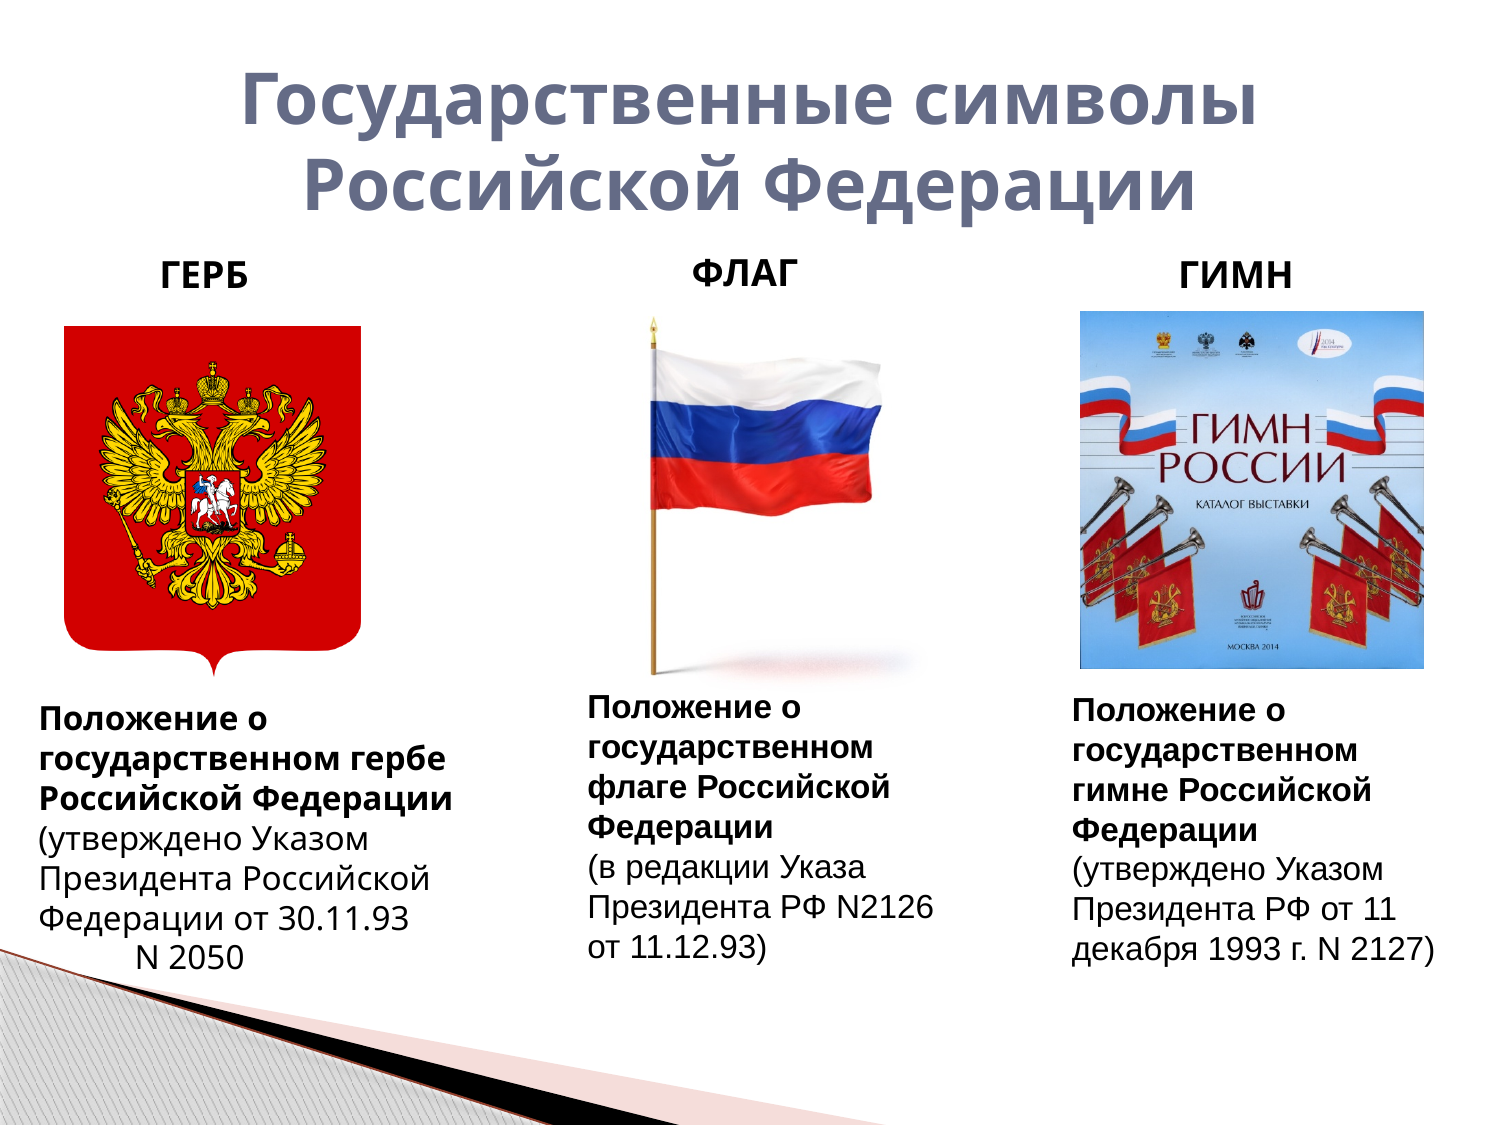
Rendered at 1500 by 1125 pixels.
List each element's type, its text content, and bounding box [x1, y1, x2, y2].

text_box Положение о государственном гербе Российской Федерации (утверждено Указом Президента Российской Федерации от 30.11.93 N 2050 [23, 689, 561, 984]
text_box Положение о государственном гимне Российской Федерации (утверждено Указом Президента РФ от 11 декабря 1993 г. N 2127) [1057, 680, 1459, 975]
text_box Положение о государственном флаге Российской Федерации (в редакции Указа Президента РФ N2126 от 11.12.93) [572, 678, 975, 973]
text_box ГИМН [1163, 243, 1309, 304]
picture [596, 316, 928, 693]
text_box ГЕРБ [144, 243, 264, 304]
picture [64, 325, 361, 677]
text_box ФЛАГ [676, 242, 813, 302]
title Государственные символы Российской Федерации [75, 45, 1425, 233]
picture [1080, 311, 1424, 670]
